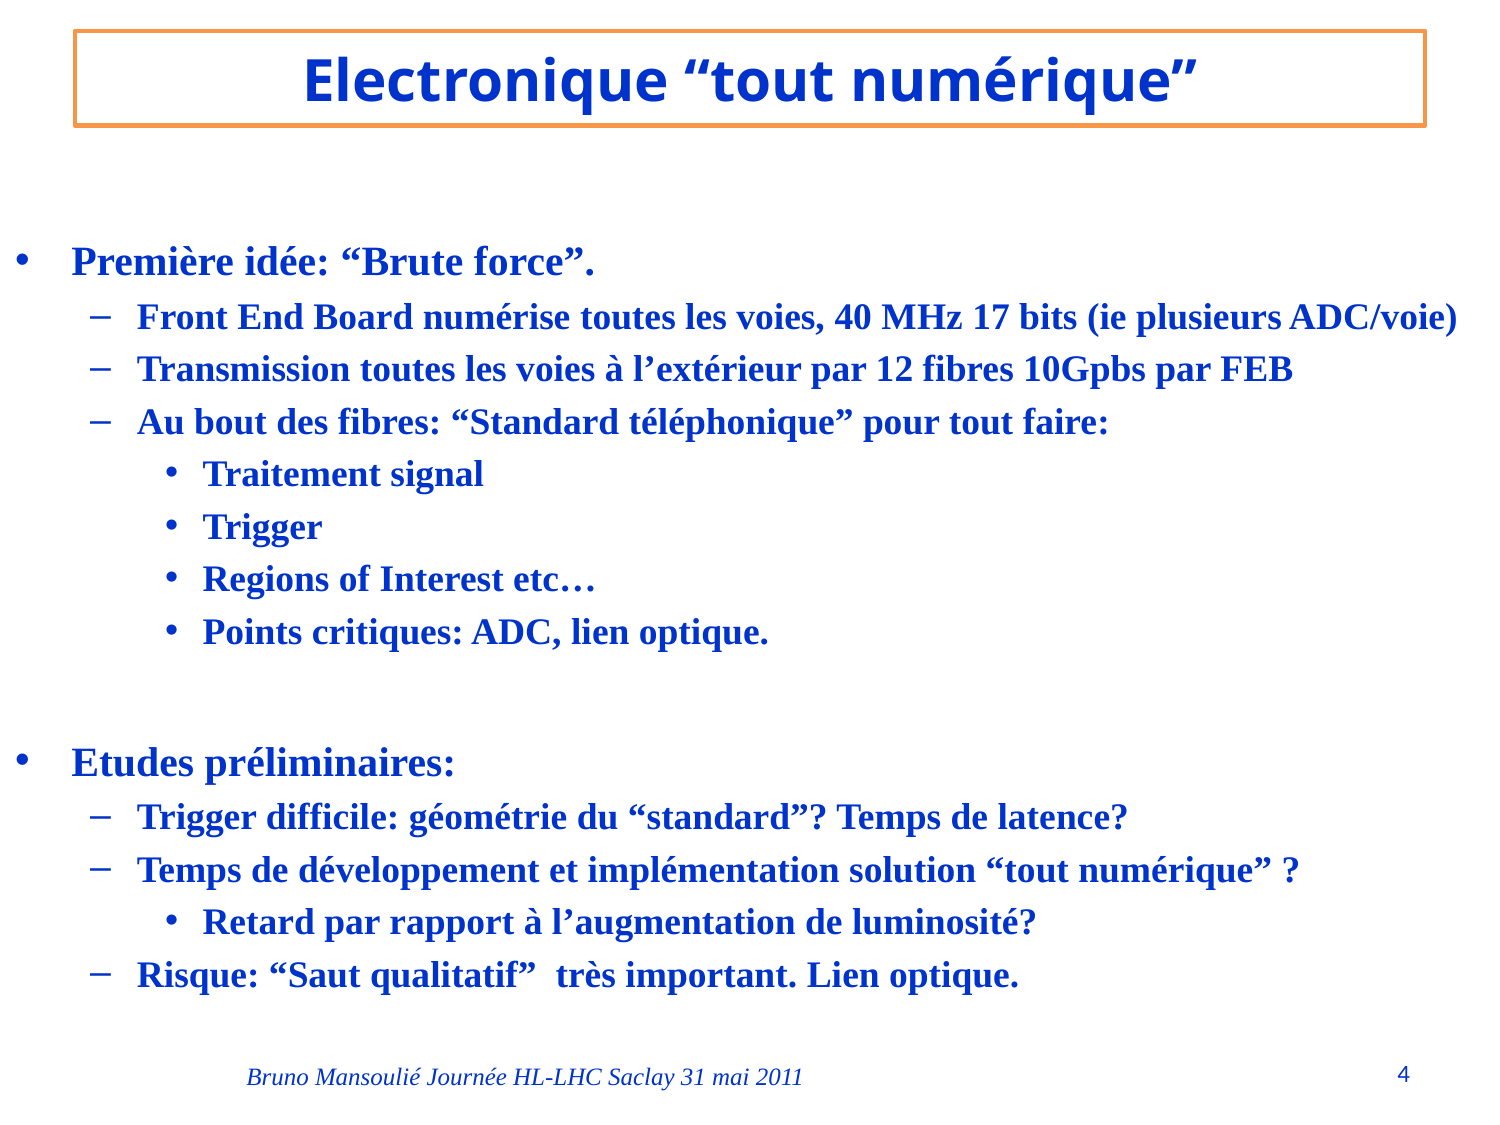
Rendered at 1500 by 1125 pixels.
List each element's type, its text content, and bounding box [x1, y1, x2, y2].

list Première idée: “Brute force”. Front End Board numérise toutes les voies, 40 MHz 17 bits (ie plusieurs ADC/voie) Transmission toutes les voies à l’extérieur par 12 fibres 10Gpbs par FEB Au bout des fibres: “Standard téléphonique” pour tout faire: Traitement signal Trigger Regions of Interest etc… Points critiques: ADC, lien optique. Etudes préliminaires: Trigger difficile: géométrie du “standard”? Temps de latence? Temps de développement et implémentation solution “tout numérique” ? Retard par rapport à l’augmentation de luminosité? Risque: “Saut qualitatif” très important. Lien optique. [0, 168, 1500, 1125]
footer Bruno Mansoulié Journée HL-LHC Saclay 31 mai 2011 [29, 1045, 1022, 1106]
slide_number 4 [1074, 1042, 1425, 1103]
title Electronique “tout numérique” [73, 29, 1427, 128]
